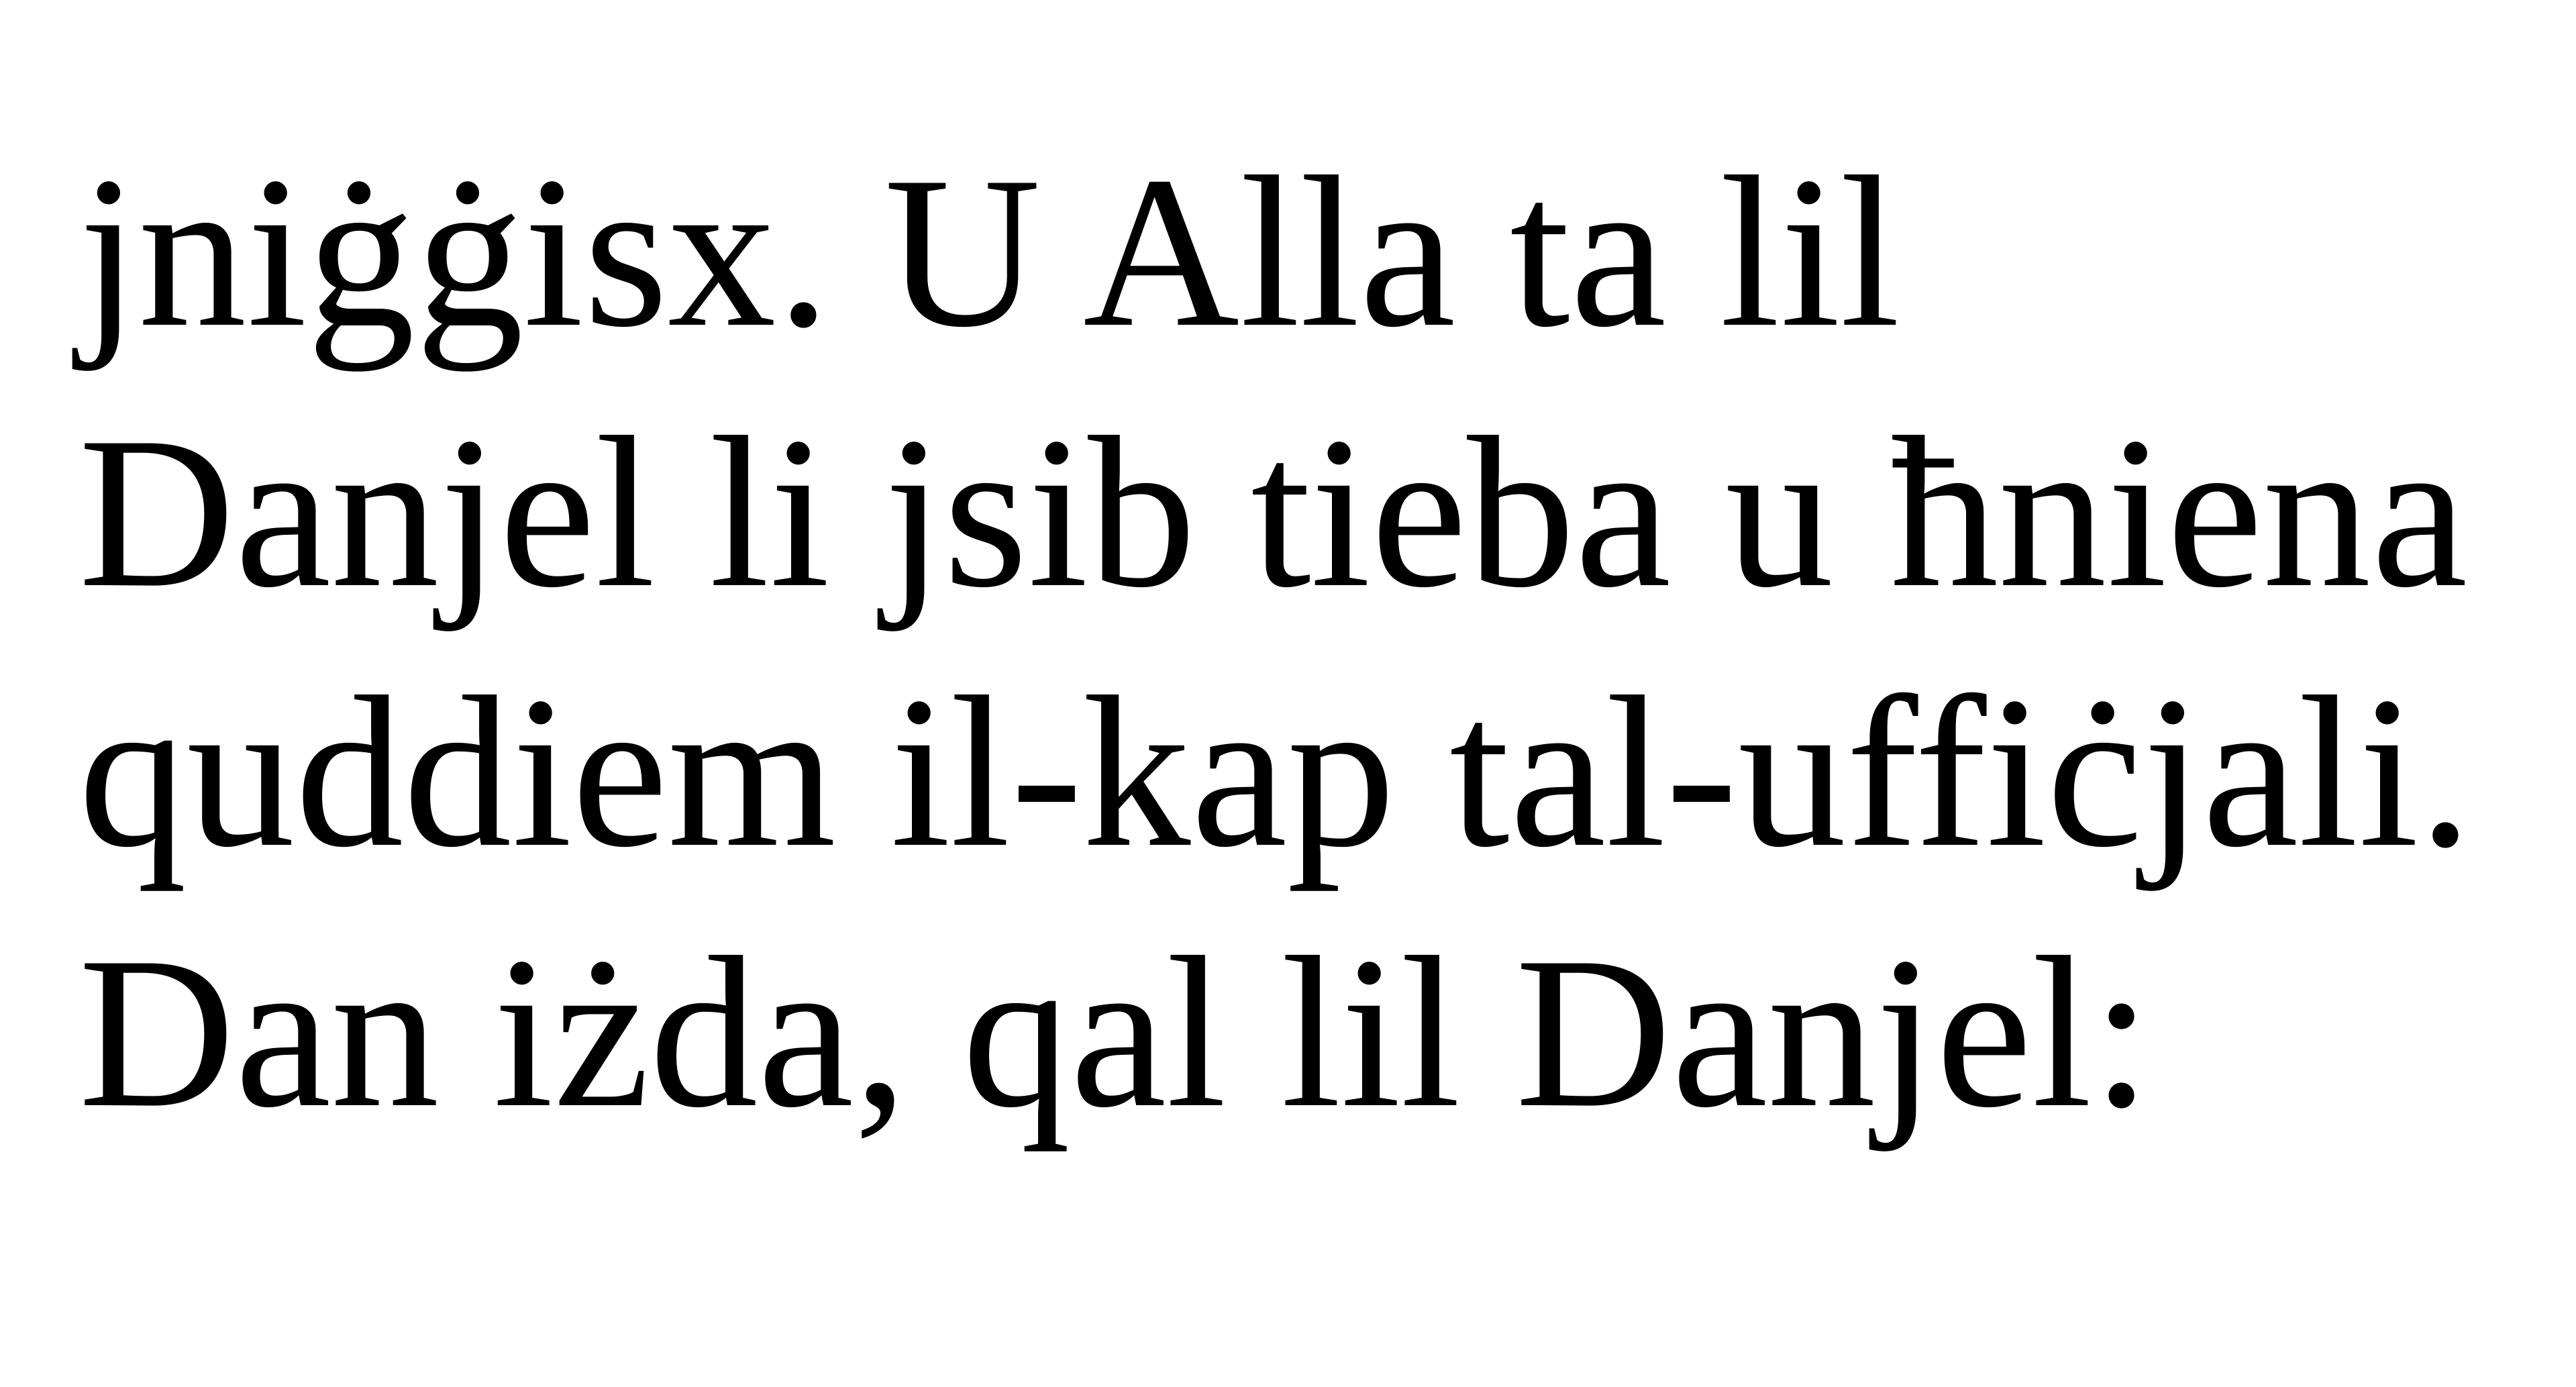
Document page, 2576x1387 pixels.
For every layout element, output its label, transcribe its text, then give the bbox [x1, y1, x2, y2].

text_box jniġġisx. U Alla ta lil Danjel li jsib tieba u ħniena quddiem il-kap tal-uffiċjali. Dan iżda, qal lil Danjel: [68, 103, 2499, 1154]
